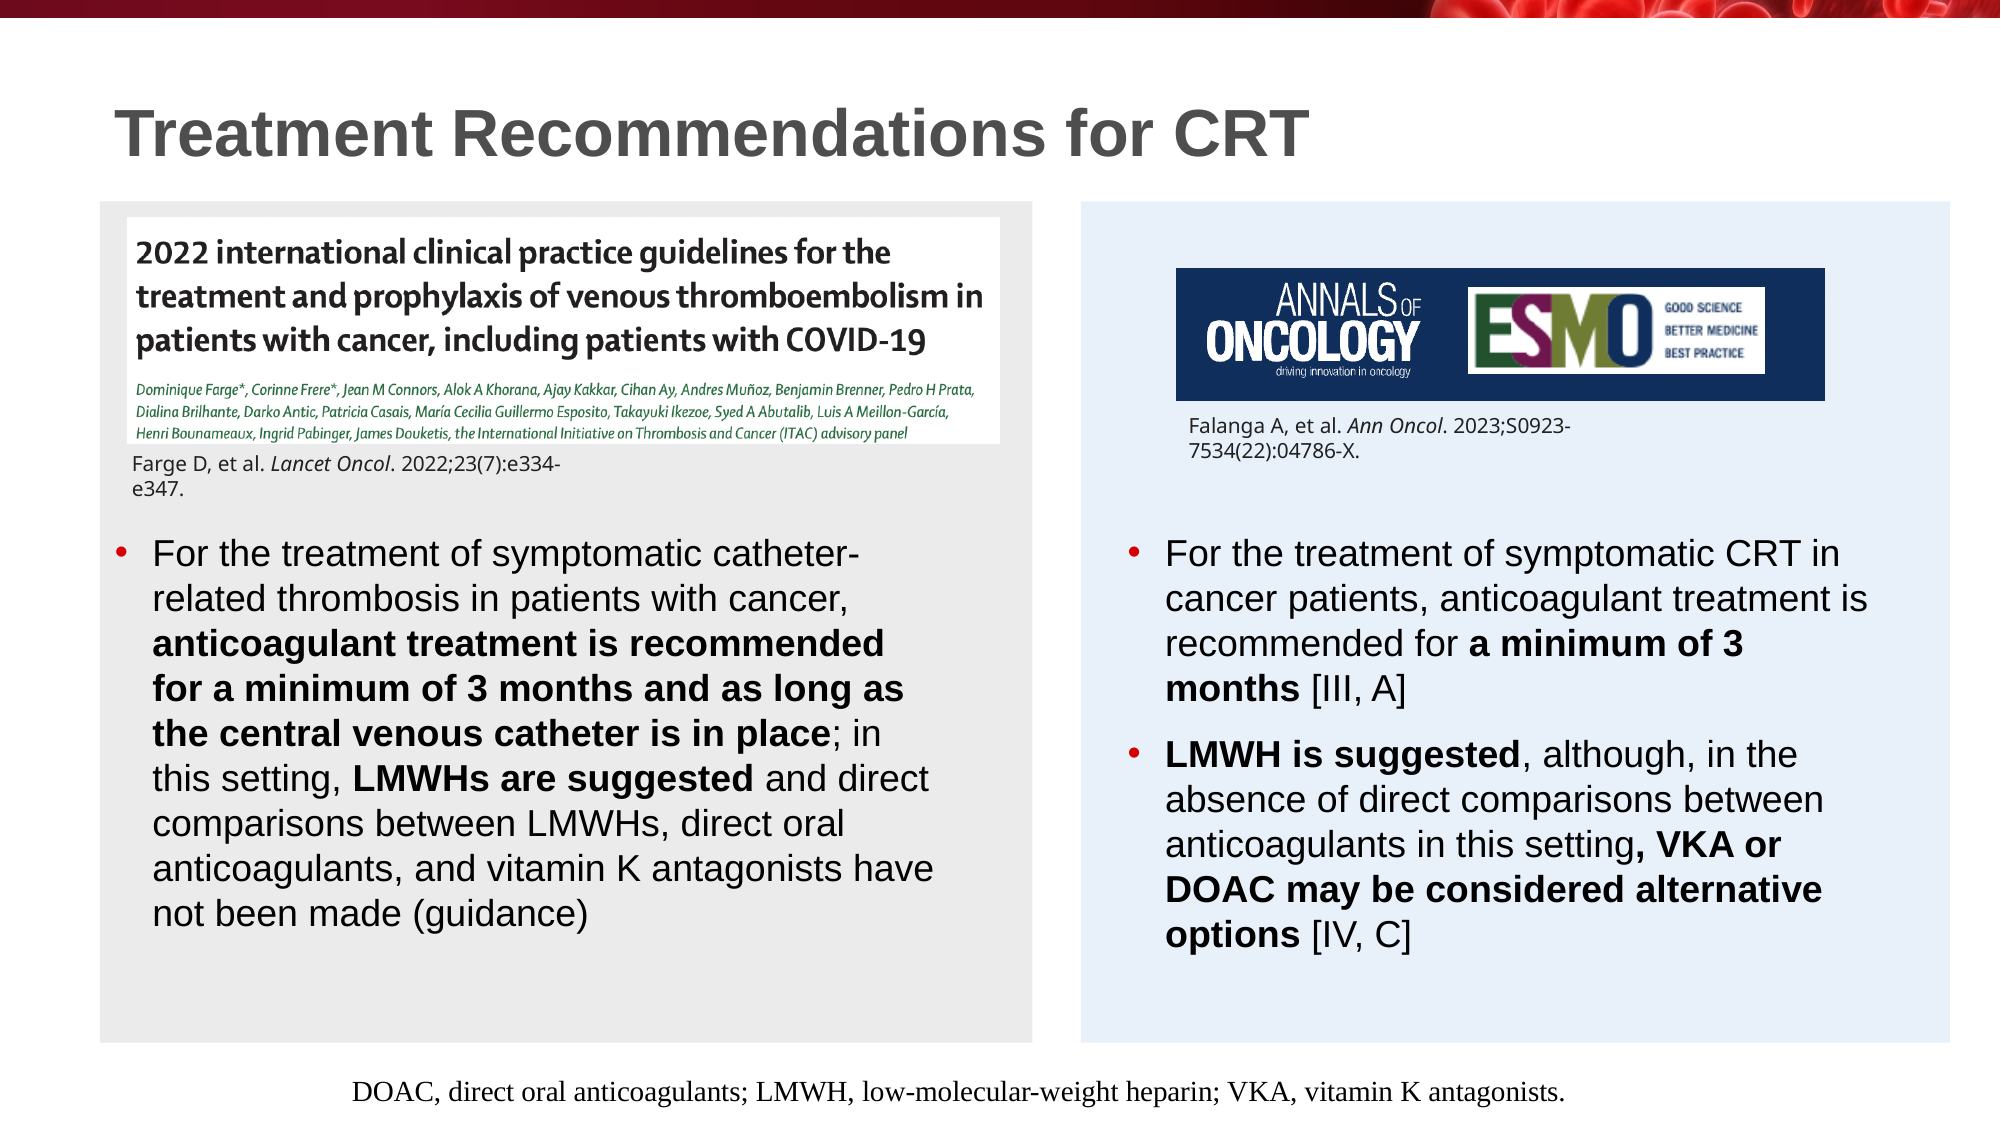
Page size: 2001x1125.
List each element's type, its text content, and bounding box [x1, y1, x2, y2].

list For the treatment of symptomatic catheter-related thrombosis in patients with cancer, anticoagulant treatment is recommended for a minimum of 3 months and as long as the central venous catheter is in place; in this setting, LMWHs are suggested and direct comparisons between LMWHs, direct oral anticoagulants, and vitamin K antagonists have not been made (guidance) [99, 521, 950, 973]
text_box [99, 228, 1033, 1042]
list For the treatment of symptomatic CRT in cancer patients, anticoagulant treatment is recommended for a minimum of 3 months [III, A] LMWH is suggested, although, in the absence of direct comparisons between anticoagulants in this setting, VKA or DOAC may be considered alternative options [IV, C] [1112, 521, 1900, 973]
picture [126, 217, 1000, 444]
text_box Falanga A, et al. Ann Oncol. 2023;S0923-7534(22):04786-X. [1173, 405, 1720, 470]
footer DOAC, direct oral anticoagulants; LMWH, low-molecular-weight heparin; VKA, vitamin K antagonists. [99, 1042, 1825, 1116]
text_box Farge D, et al. Lancet Oncol. 2022;23(7):e334-e347. [117, 443, 616, 509]
picture [1176, 268, 1825, 401]
title Treatment Recommendations for CRT [99, 32, 1863, 228]
text_box [1080, 200, 1951, 1044]
picture [0, 0, 2000, 18]
